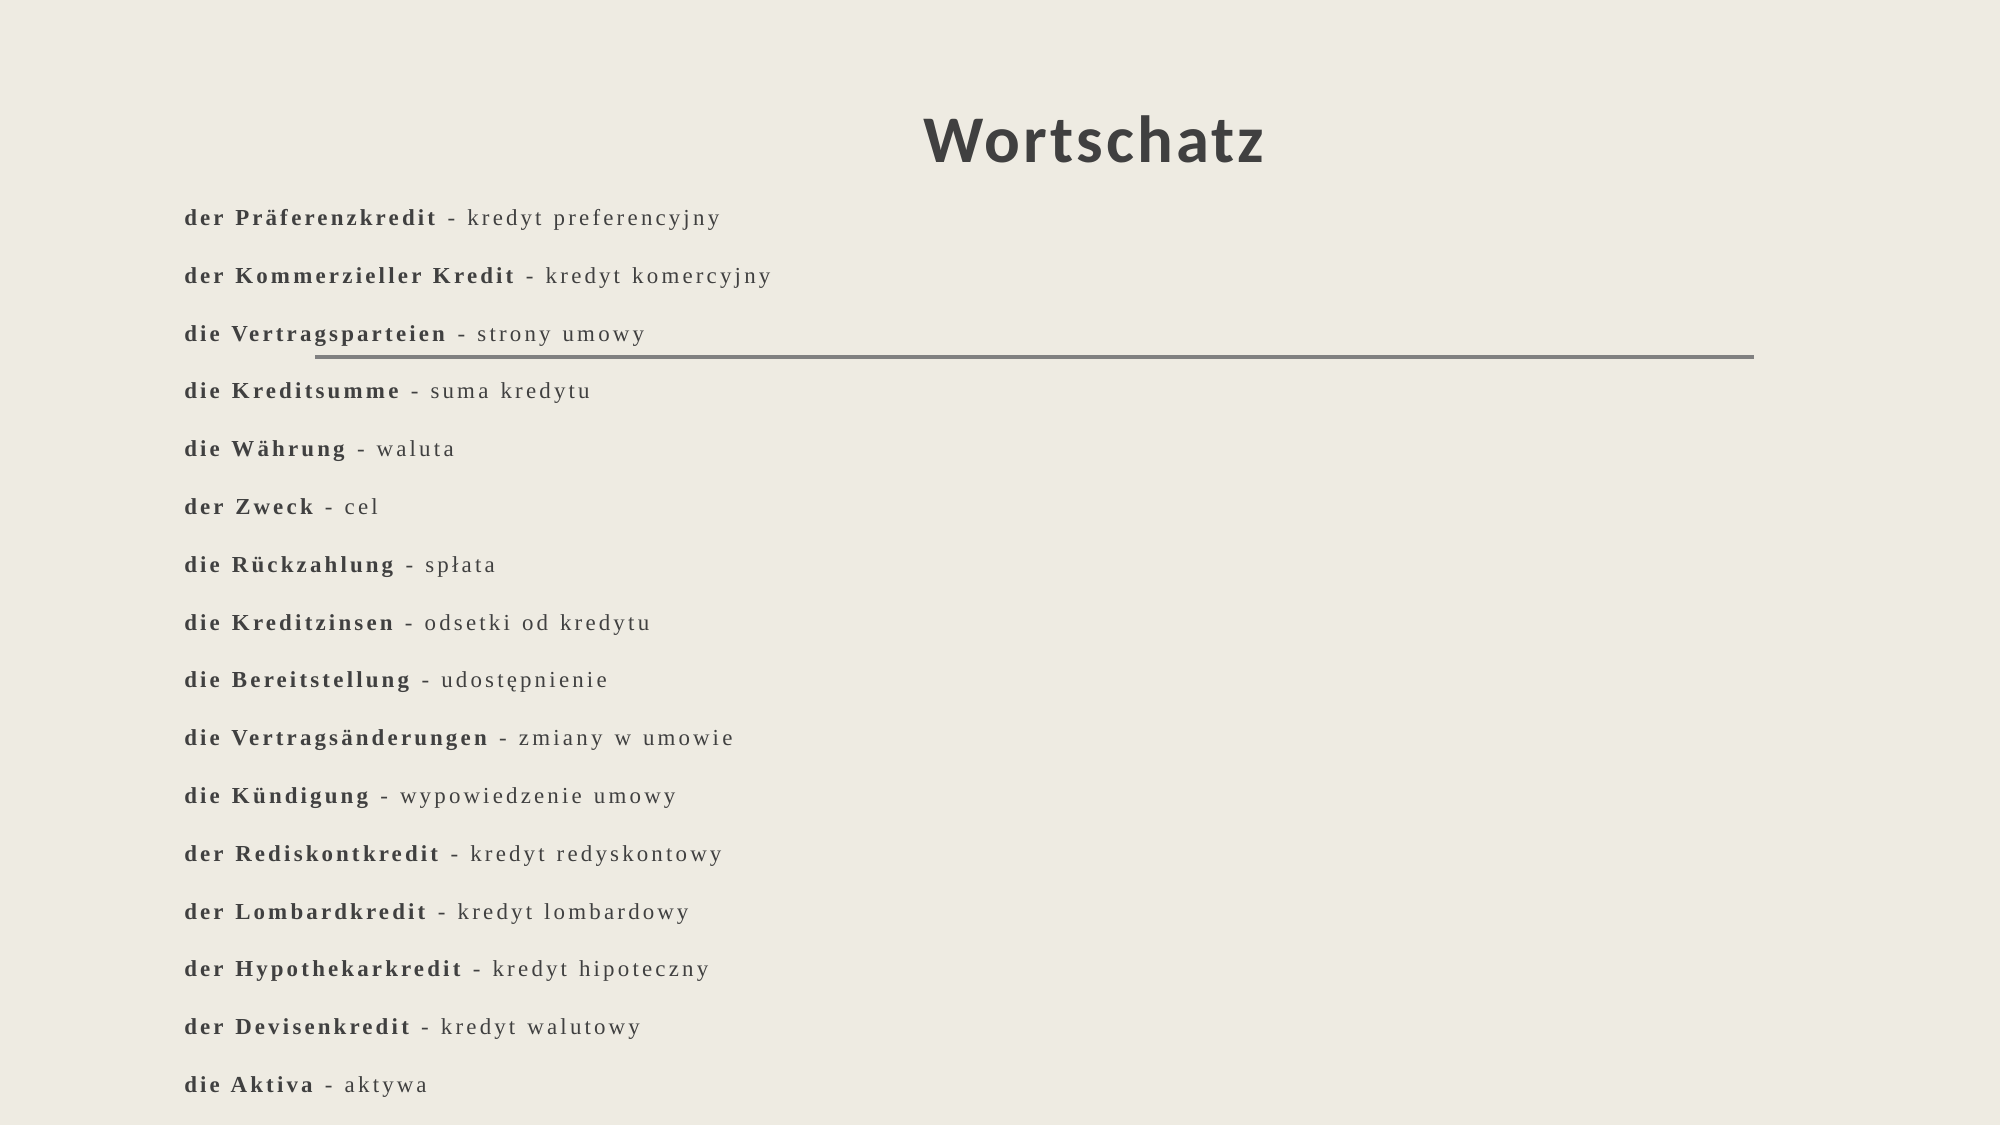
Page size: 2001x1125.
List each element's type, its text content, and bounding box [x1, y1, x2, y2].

title Wortschatz [434, 37, 1754, 173]
list der Präferenzkredit - kredyt preferencyjny der Kommerzieller Kredit - kredyt komercyjny die Vertragsparteien - strony umowy die Kreditsumme - suma kredytu die Währung - waluta der Zweck - cel die Rückzahlung - spłata die Kreditzinsen - odsetki od kredytu die Bereitstellung - udostępnienie die Vertragsänderungen - zmiany w umowie die Kündigung - wypowiedzenie umowy der Rediskontkredit - kredyt redyskontowy der Lombardkredit - kredyt lombardowy der Hypothekarkredit - kredyt hipoteczny der Devisenkredit - kredyt walutowy die Aktiva - aktywa [166, 173, 1958, 1042]
